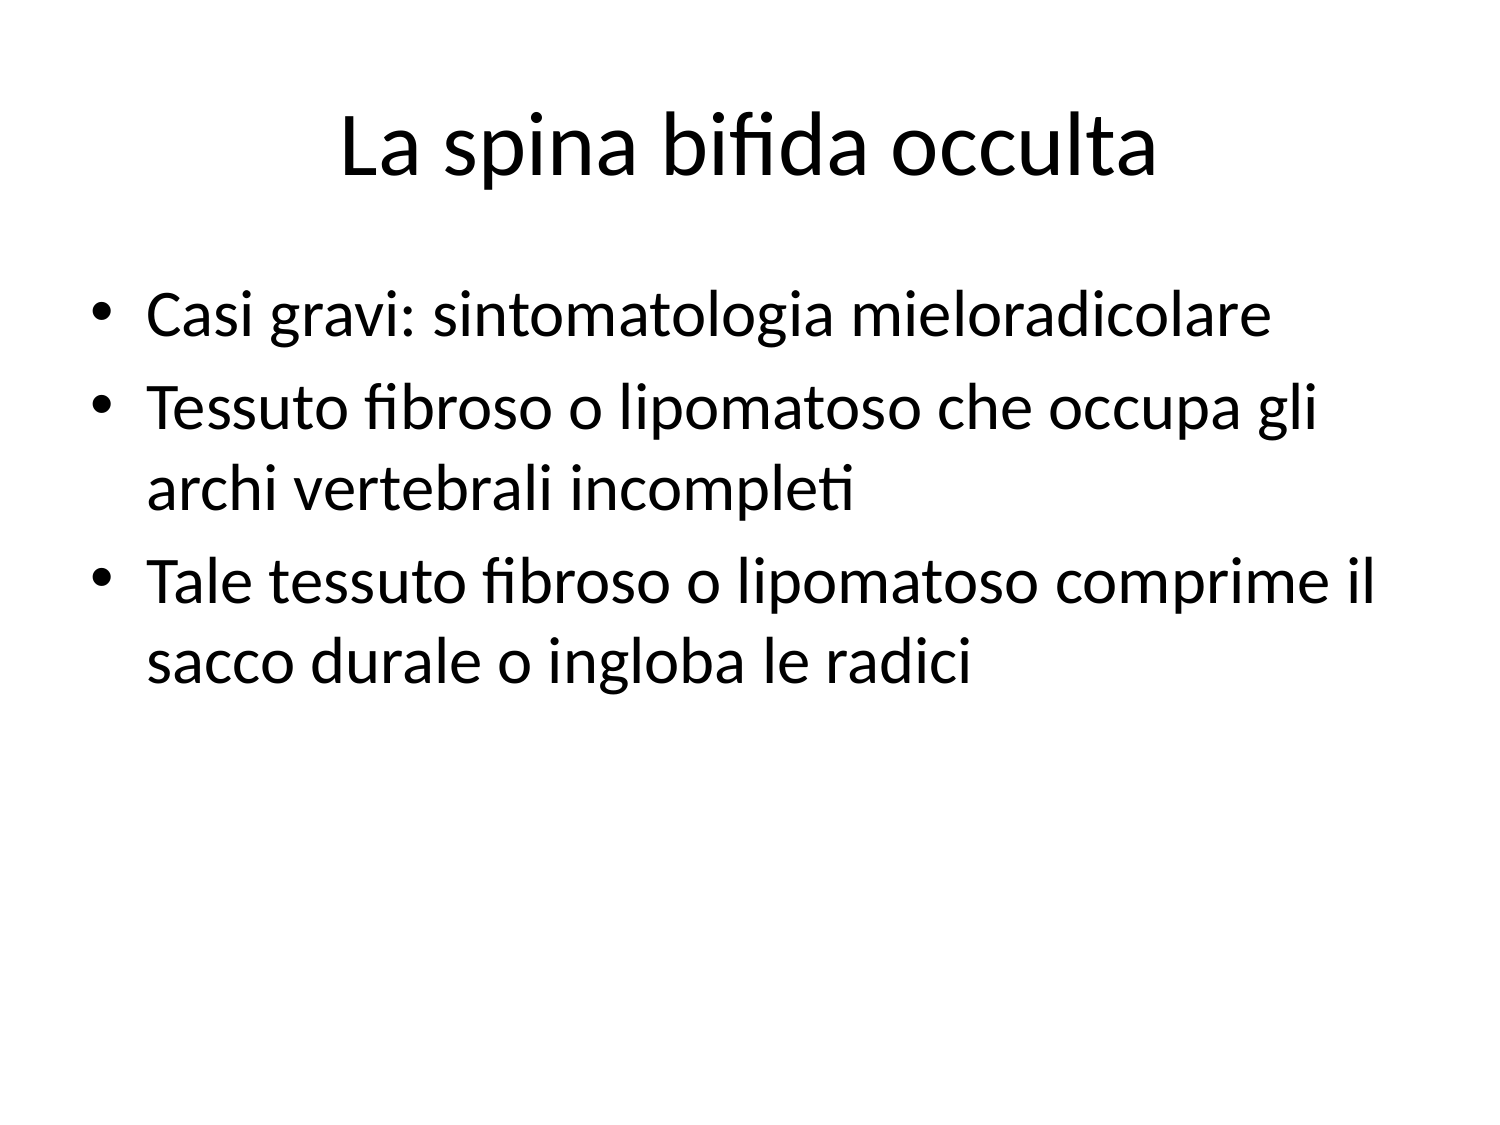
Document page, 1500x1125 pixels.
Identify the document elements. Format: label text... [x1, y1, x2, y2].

title La spina bifida occulta [75, 45, 1425, 233]
list Casi gravi: sintomatologia mieloradicolare Tessuto fibroso o lipomatoso che occupa gli archi vertebrali incompleti Tale tessuto fibroso o lipomatoso comprime il sacco durale o ingloba le radici [75, 262, 1425, 1005]
